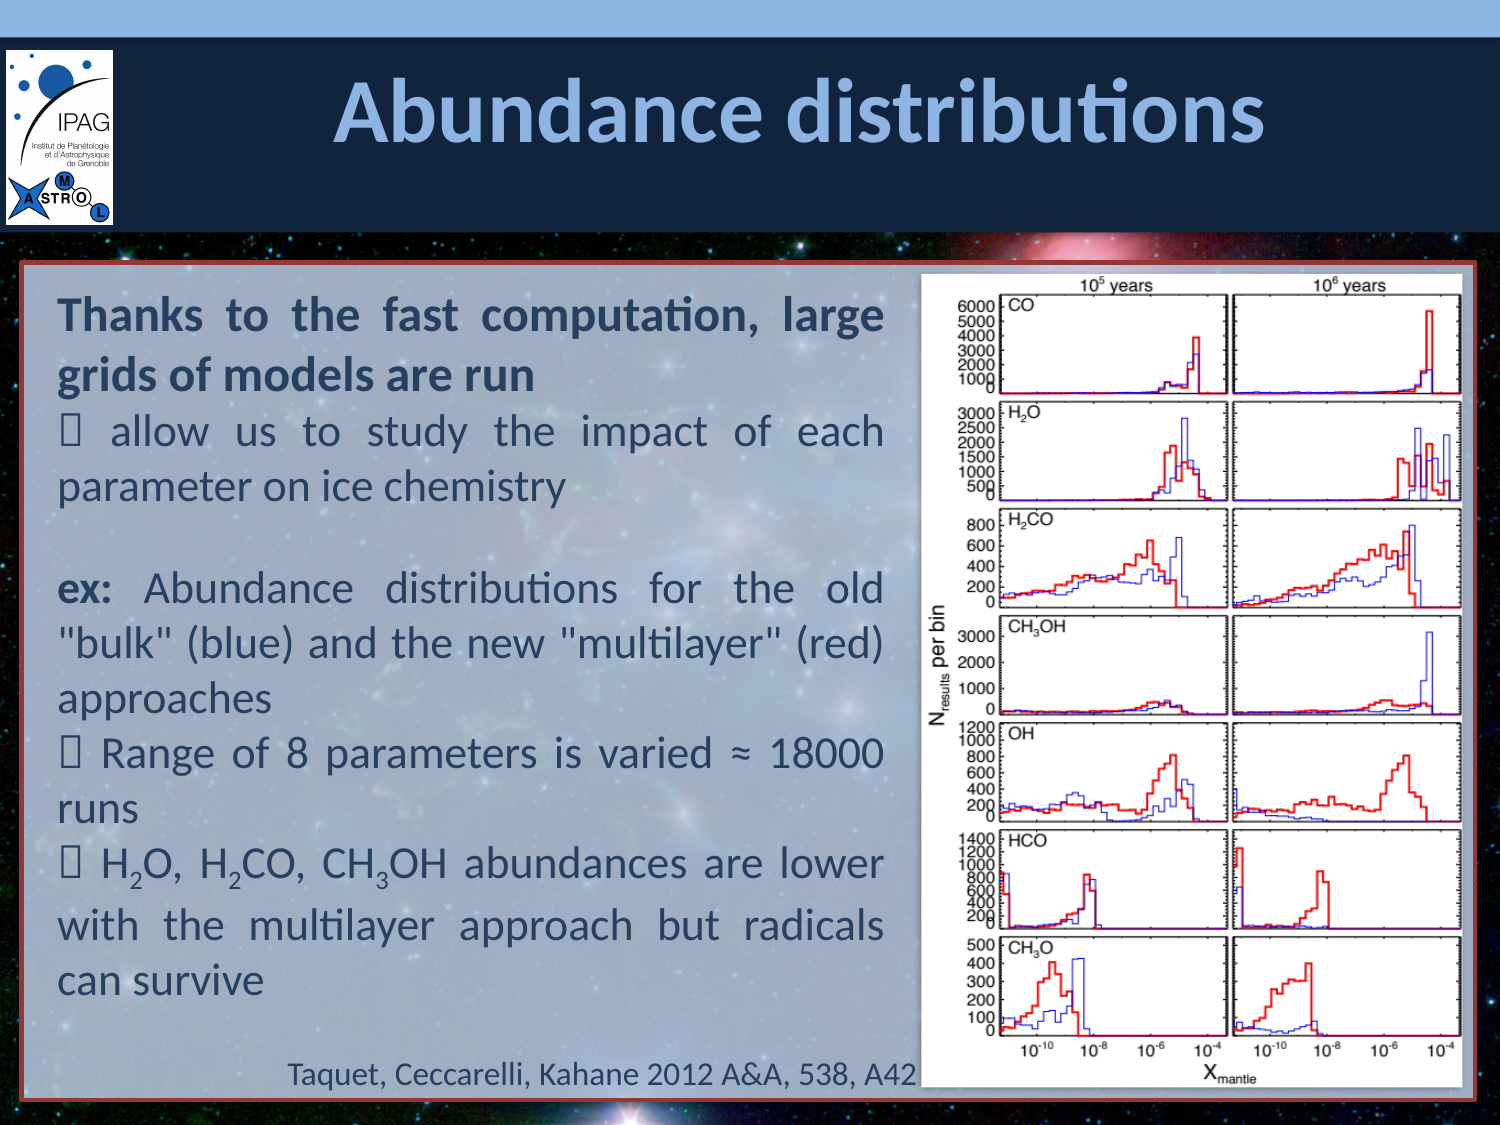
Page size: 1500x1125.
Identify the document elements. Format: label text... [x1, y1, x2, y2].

picture [925, 273, 1463, 1088]
text_box Thanks to the fast computation, large grids of models are run  allow us to study the impact of each parameter on ice chemistry [42, 273, 900, 519]
picture [6, 50, 113, 225]
picture [0, 233, 1500, 1125]
title Abundance distributions [124, 12, 1476, 201]
text_box Taquet, Ceccarelli, Kahane 2012 A&A, 538, A42 [272, 1044, 934, 1125]
text_box ex: Abundance distributions for the old "bulk" (blue) and the new "multilayer" (red) approaches  Range of 8 parameters is varied ≈ 18000 runs  H2O, H2CO, CH3OH abundances are lower with the multilayer approach but radicals can survive [42, 549, 900, 1068]
